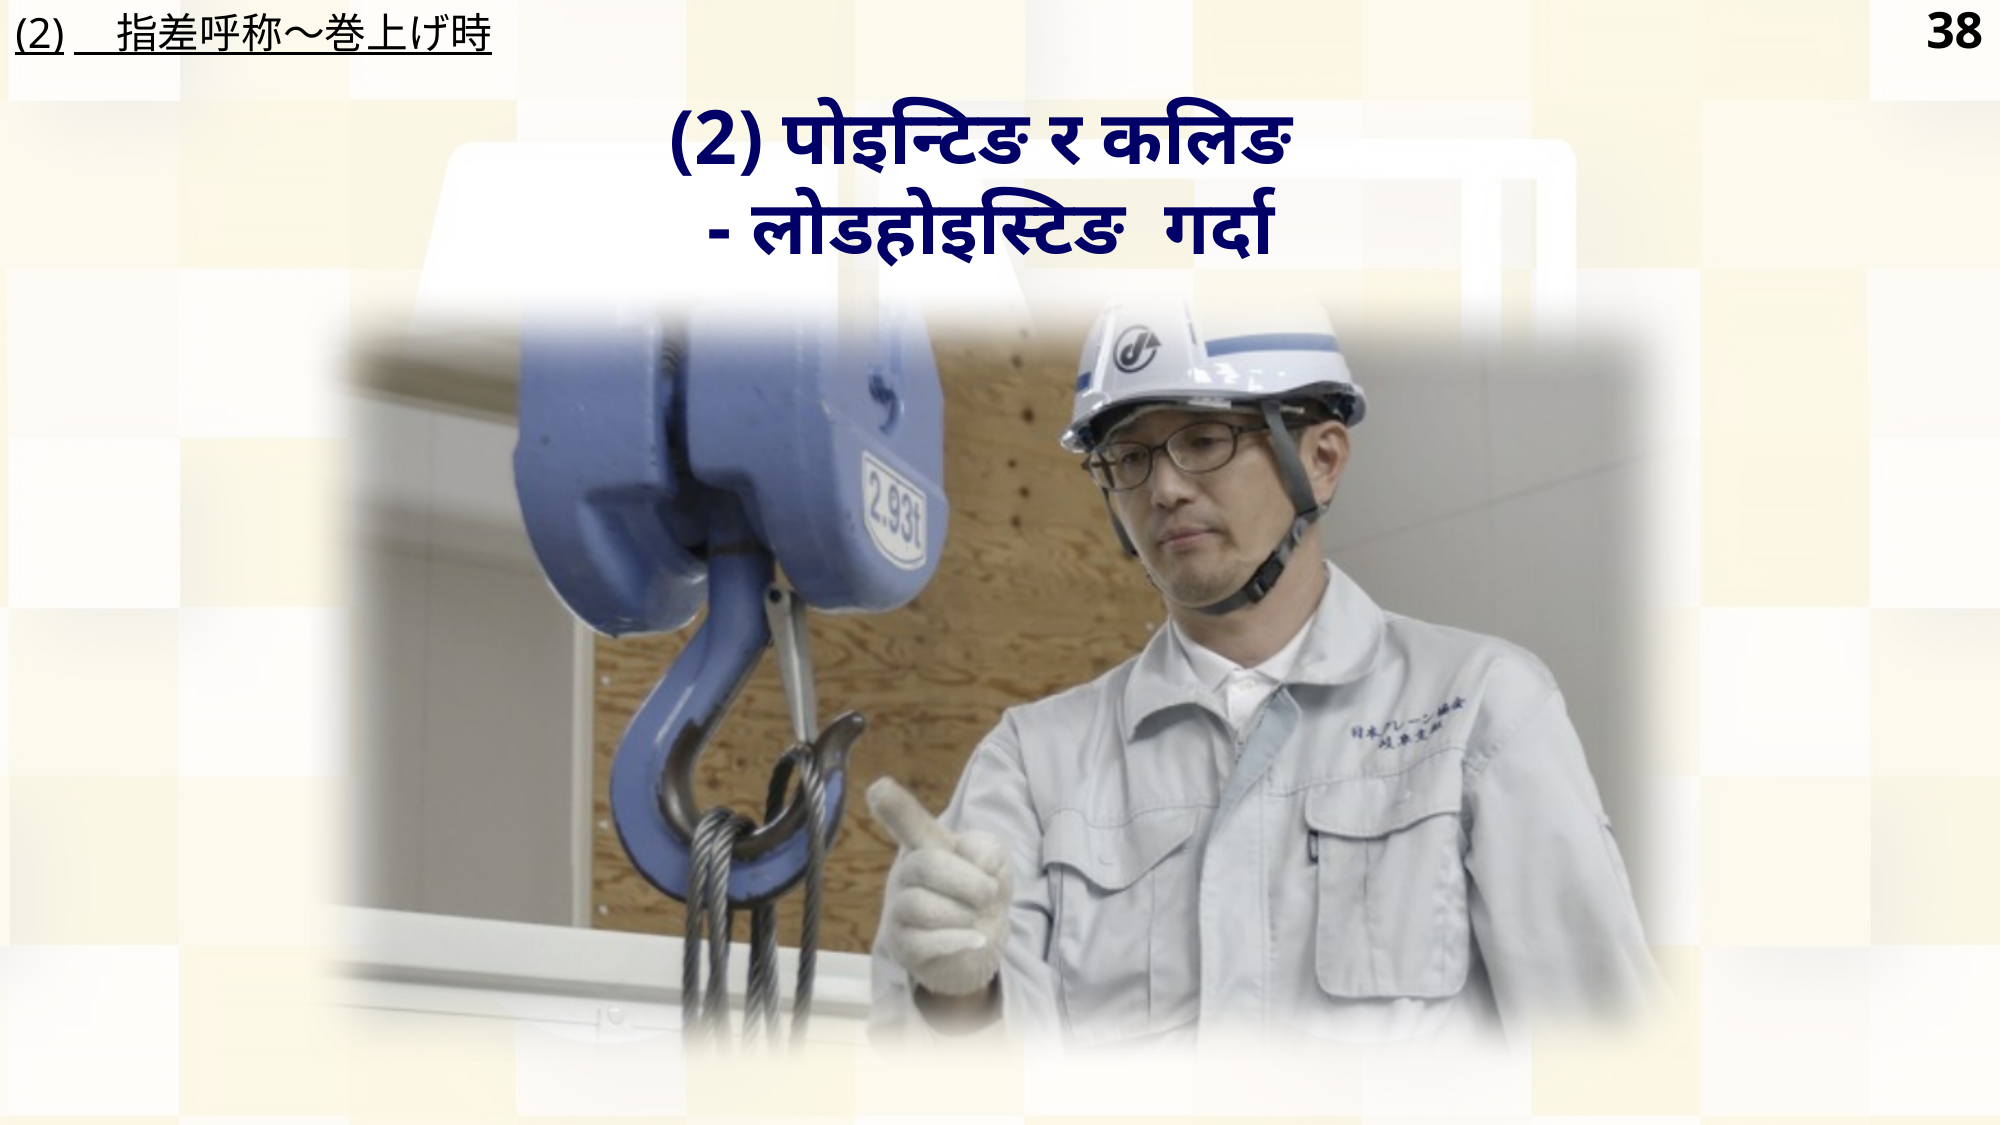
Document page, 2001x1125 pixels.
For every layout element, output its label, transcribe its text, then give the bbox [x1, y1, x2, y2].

text_box (2) 指差呼称～巻上げ時 [0, 6, 910, 65]
picture [302, 285, 1698, 1070]
text_box (2) पोइन्टिङ र कलिङ - लोडहोइस्टिङ गर्दा [24, 35, 1958, 324]
slide_number 37 [1548, 2, 1999, 63]
